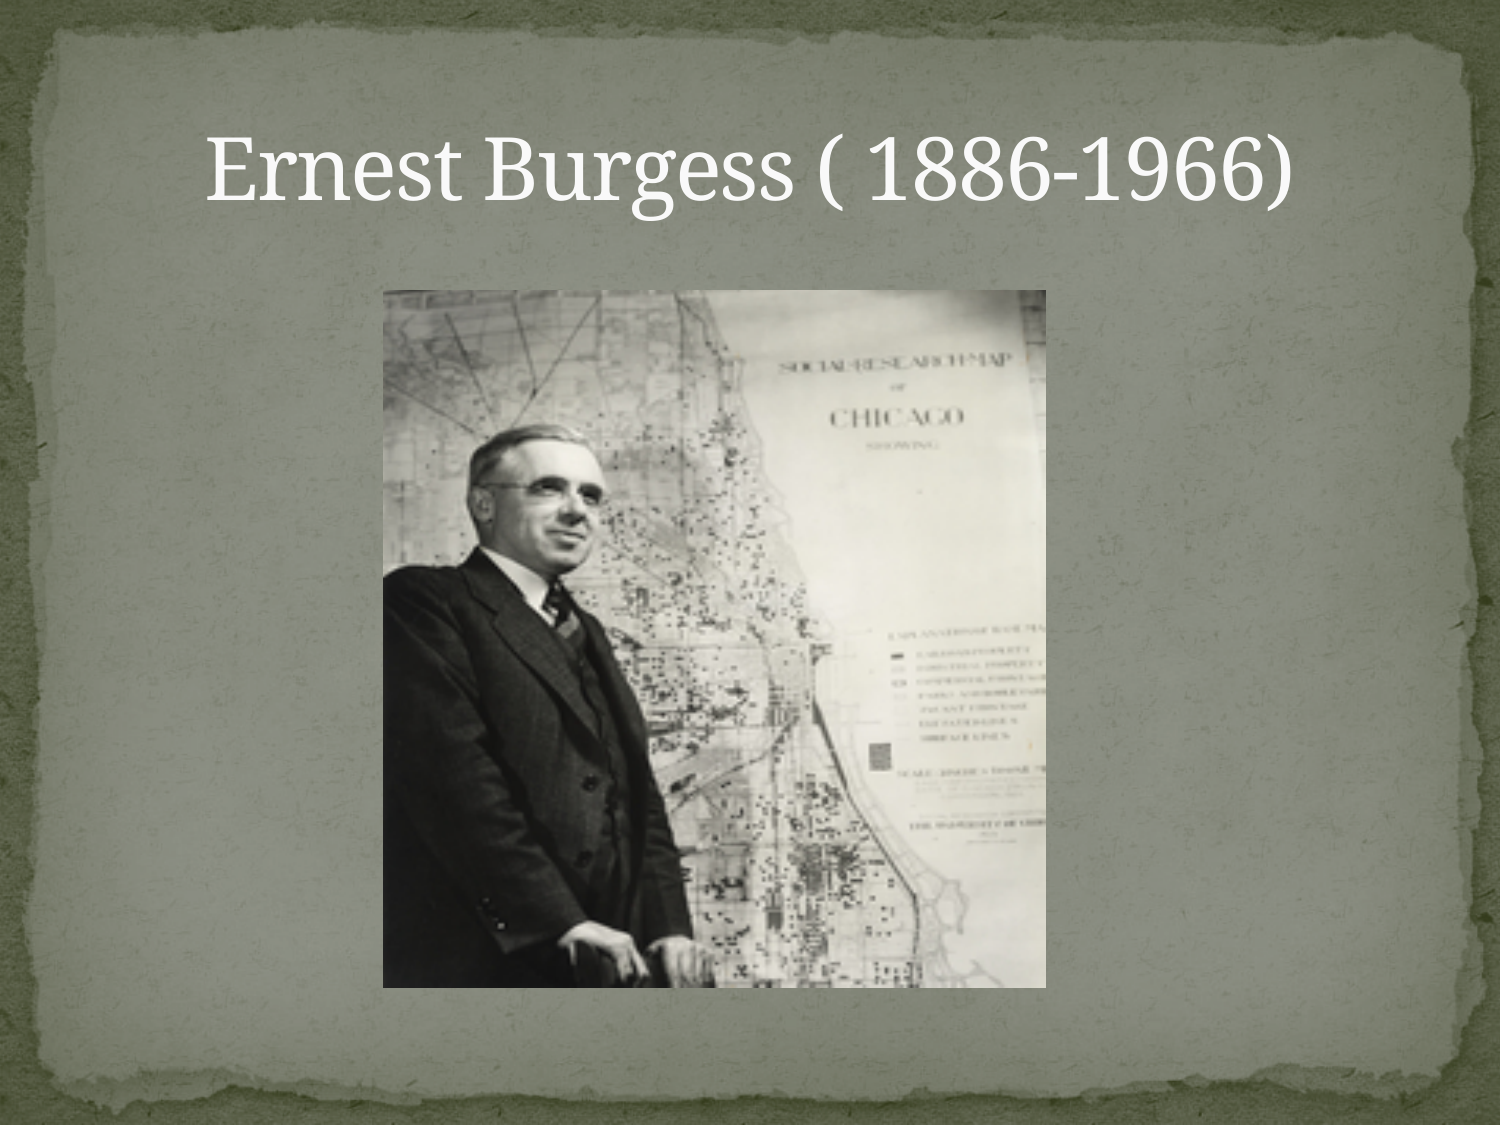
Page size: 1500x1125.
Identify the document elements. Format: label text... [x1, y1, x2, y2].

title Ernest Burgess ( 1886-1966) [74, 24, 1425, 225]
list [386, 293, 1045, 986]
